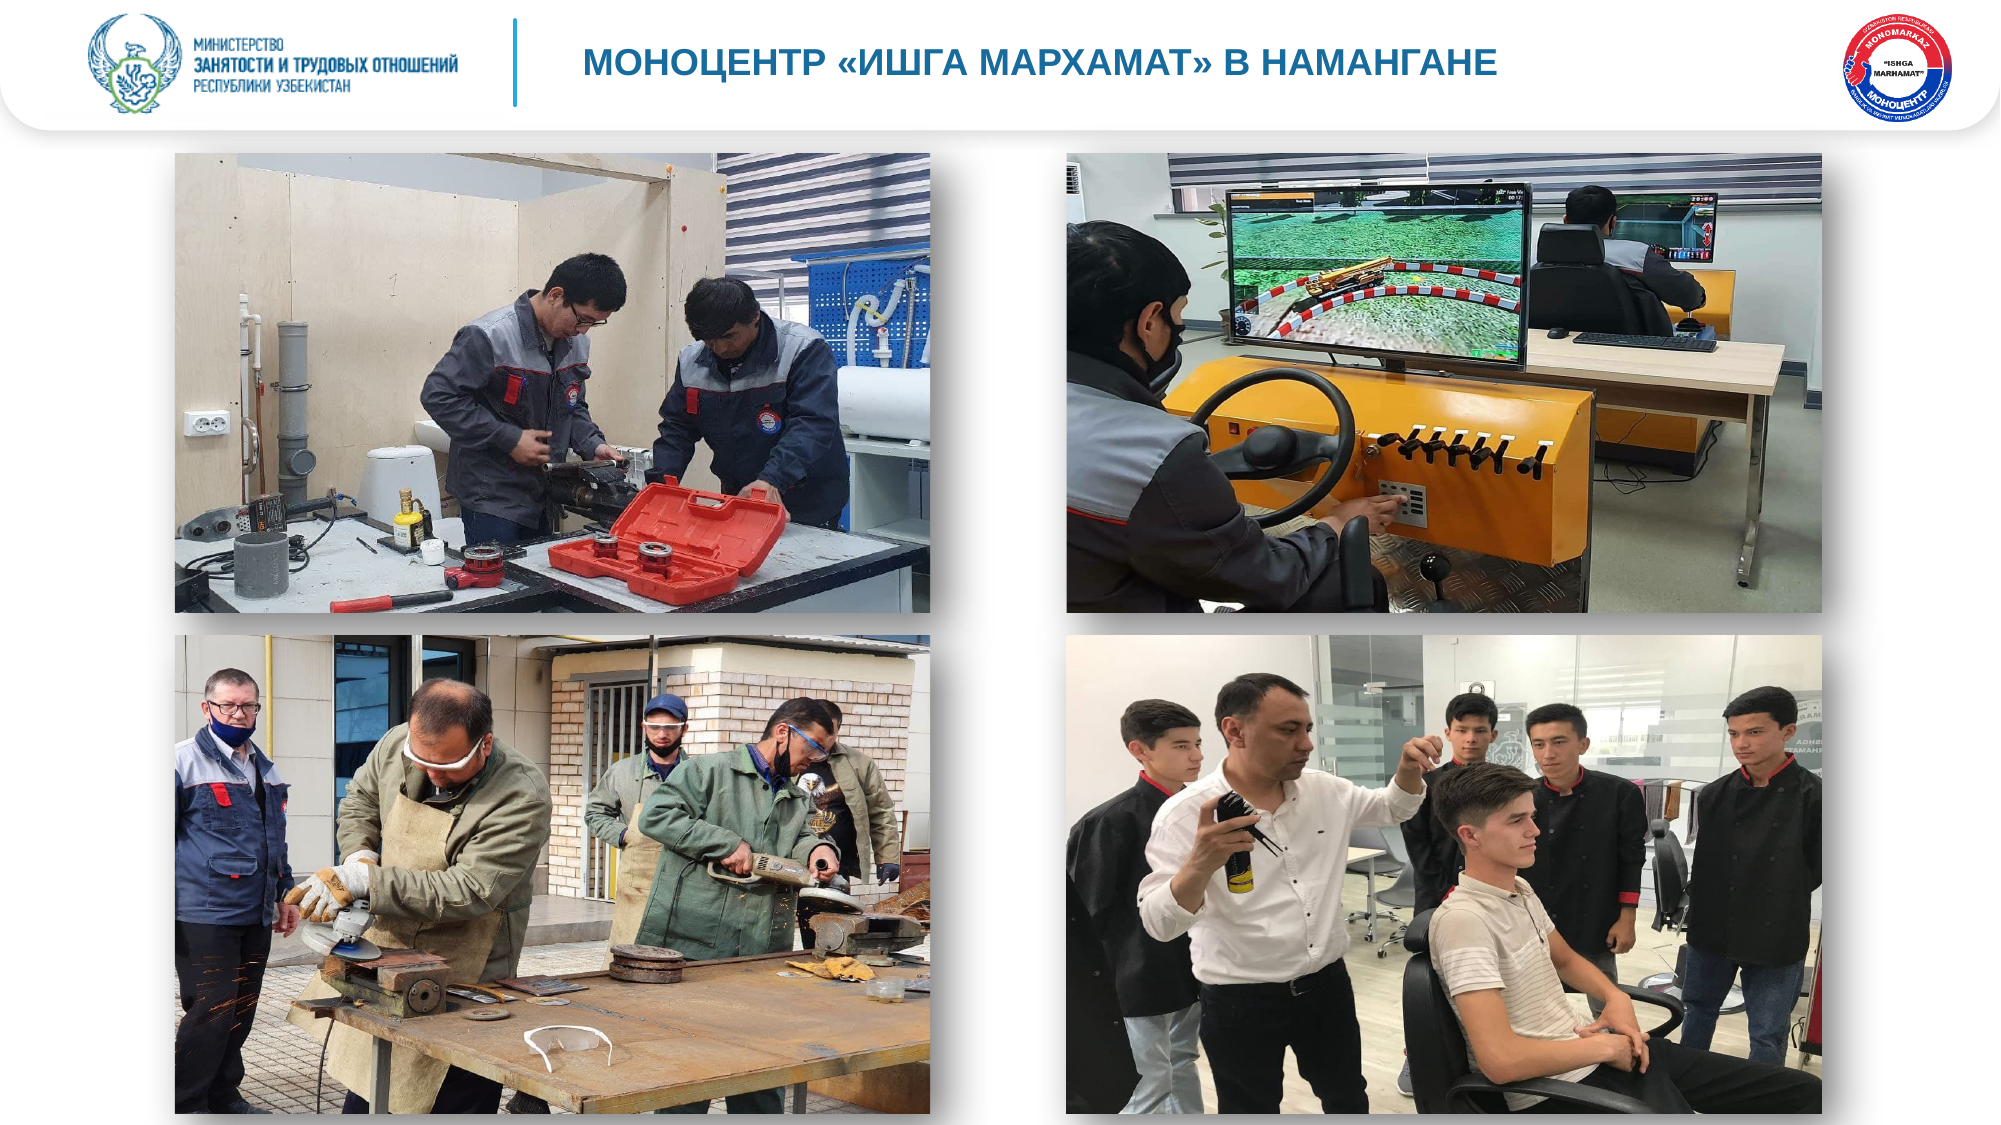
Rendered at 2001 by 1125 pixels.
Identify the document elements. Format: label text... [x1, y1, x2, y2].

text_box МОНОЦЕНТР «ИШГА МАРХАМАТ» В НАМАНГАНЕ [541, 30, 1550, 91]
picture [174, 635, 931, 1114]
picture [174, 153, 931, 613]
text_box [0, 0, 2000, 132]
picture [44, 0, 506, 121]
picture [1843, 14, 1952, 122]
picture [1066, 635, 1822, 1114]
picture [1066, 153, 1822, 613]
